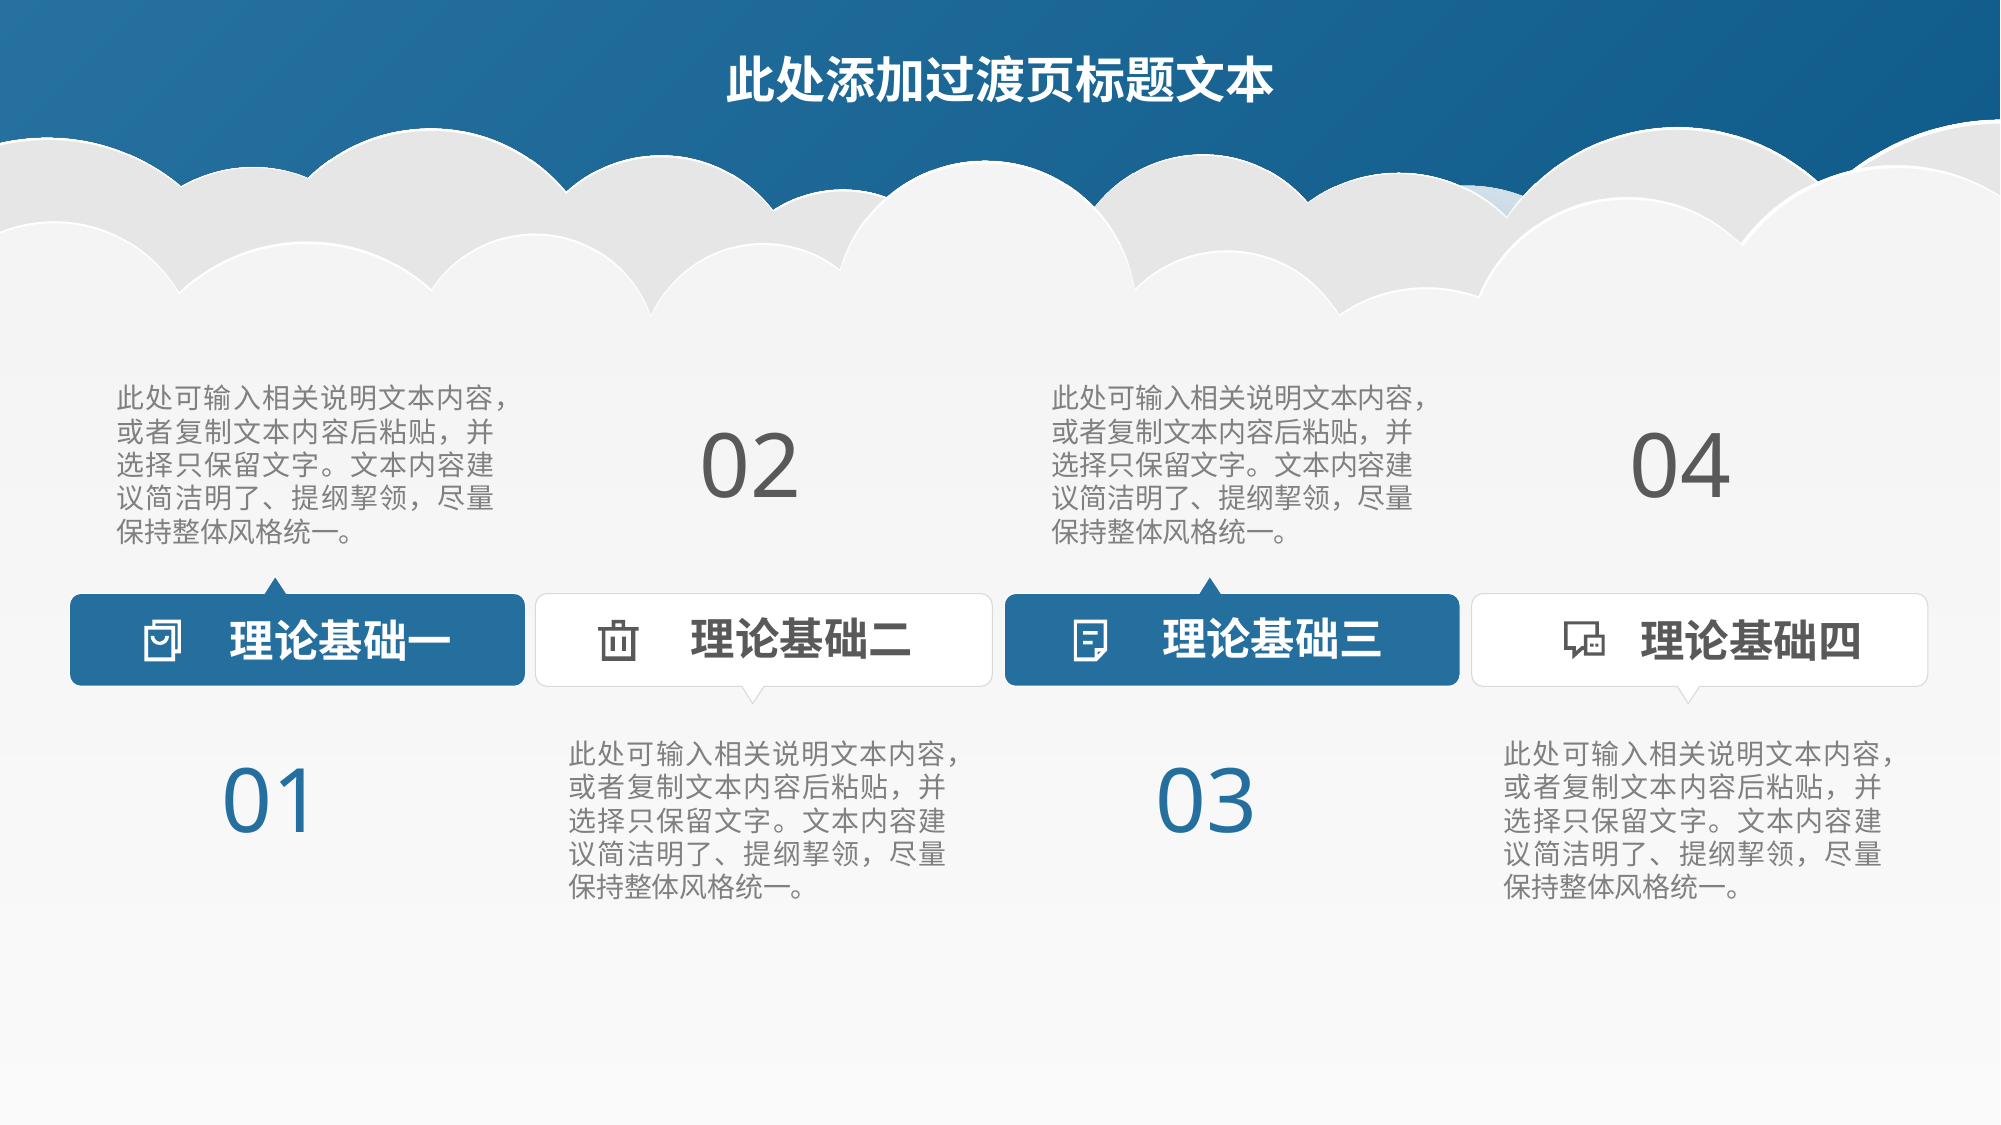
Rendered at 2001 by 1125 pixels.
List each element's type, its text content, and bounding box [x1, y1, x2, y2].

text_box 理论基础四 [1625, 605, 1878, 674]
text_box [144, 619, 181, 662]
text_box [1073, 619, 1108, 662]
text_box [1471, 593, 1928, 704]
text_box 此处添加过渡页标题文本 [641, 41, 1359, 117]
text_box 理论基础三 [1147, 603, 1400, 672]
text_box [69, 576, 526, 687]
text_box 此处可输入相关说明文本内容，或者复制文本内容后粘贴，并选择只保留文字。文本内容建议简洁明了、提纲挈领，尽量保持整体风格统一。 [1051, 381, 1413, 548]
text_box 理论基础二 [675, 603, 928, 672]
text_box 理论基础一 [214, 605, 467, 674]
text_box 01 [206, 736, 339, 858]
picture [0, 0, 2001, 1125]
text_box 此处可输入相关说明文本内容，或者复制文本内容后粘贴，并选择只保留文字。文本内容建议简洁明了、提纲挈领，尽量保持整体风格统一。 [116, 381, 495, 548]
text_box [1004, 576, 1461, 687]
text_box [598, 619, 639, 661]
text_box 04 [1615, 401, 1747, 523]
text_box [1564, 621, 1605, 660]
text_box 03 [1140, 736, 1273, 858]
text_box 02 [685, 401, 817, 523]
text_box [535, 593, 993, 704]
text_box 此处可输入相关说明文本内容，或者复制文本内容后粘贴，并选择只保留文字。文本内容建议简洁明了、提纲挈领，尽量保持整体风格统一。 [568, 736, 947, 904]
text_box 此处可输入相关说明文本内容，或者复制文本内容后粘贴，并选择只保留文字。文本内容建议简洁明了、提纲挈领，尽量保持整体风格统一。 [1504, 736, 1882, 904]
